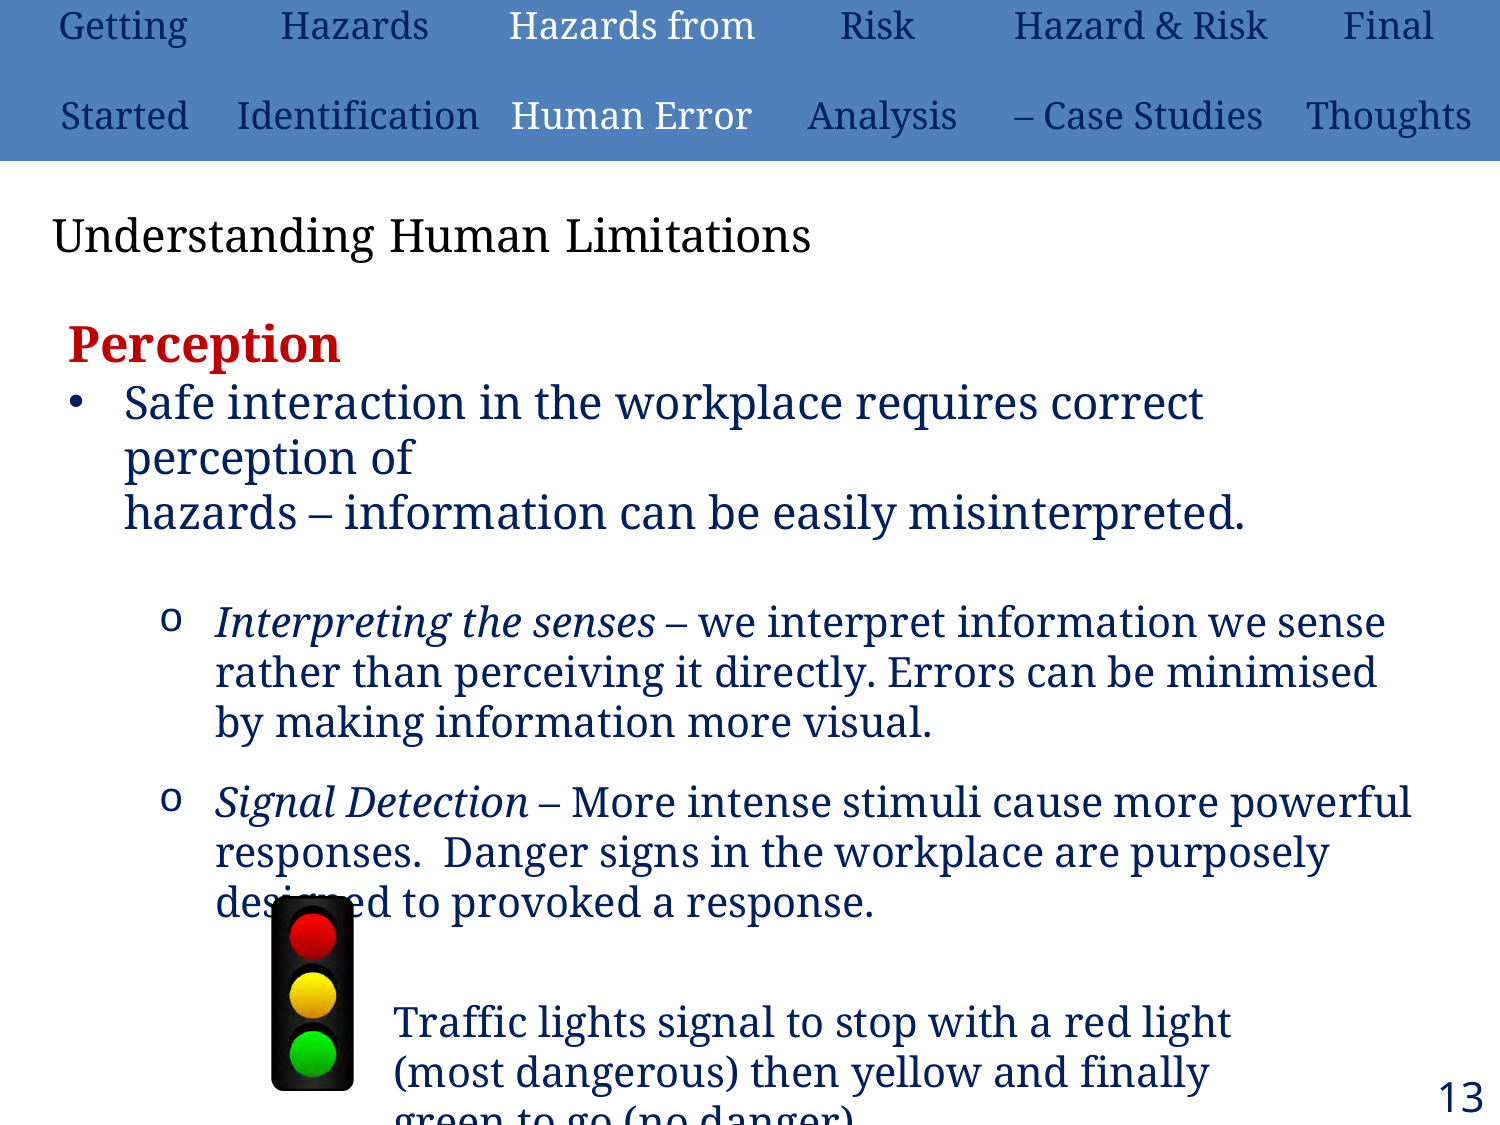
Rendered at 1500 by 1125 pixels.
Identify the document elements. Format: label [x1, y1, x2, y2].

table_cell [53, 90, 1500, 161]
slide_number [1432, 1071, 1487, 1125]
title [37, 192, 1463, 381]
table_header [53, 0, 1500, 90]
text_box [66, 381, 1427, 1125]
